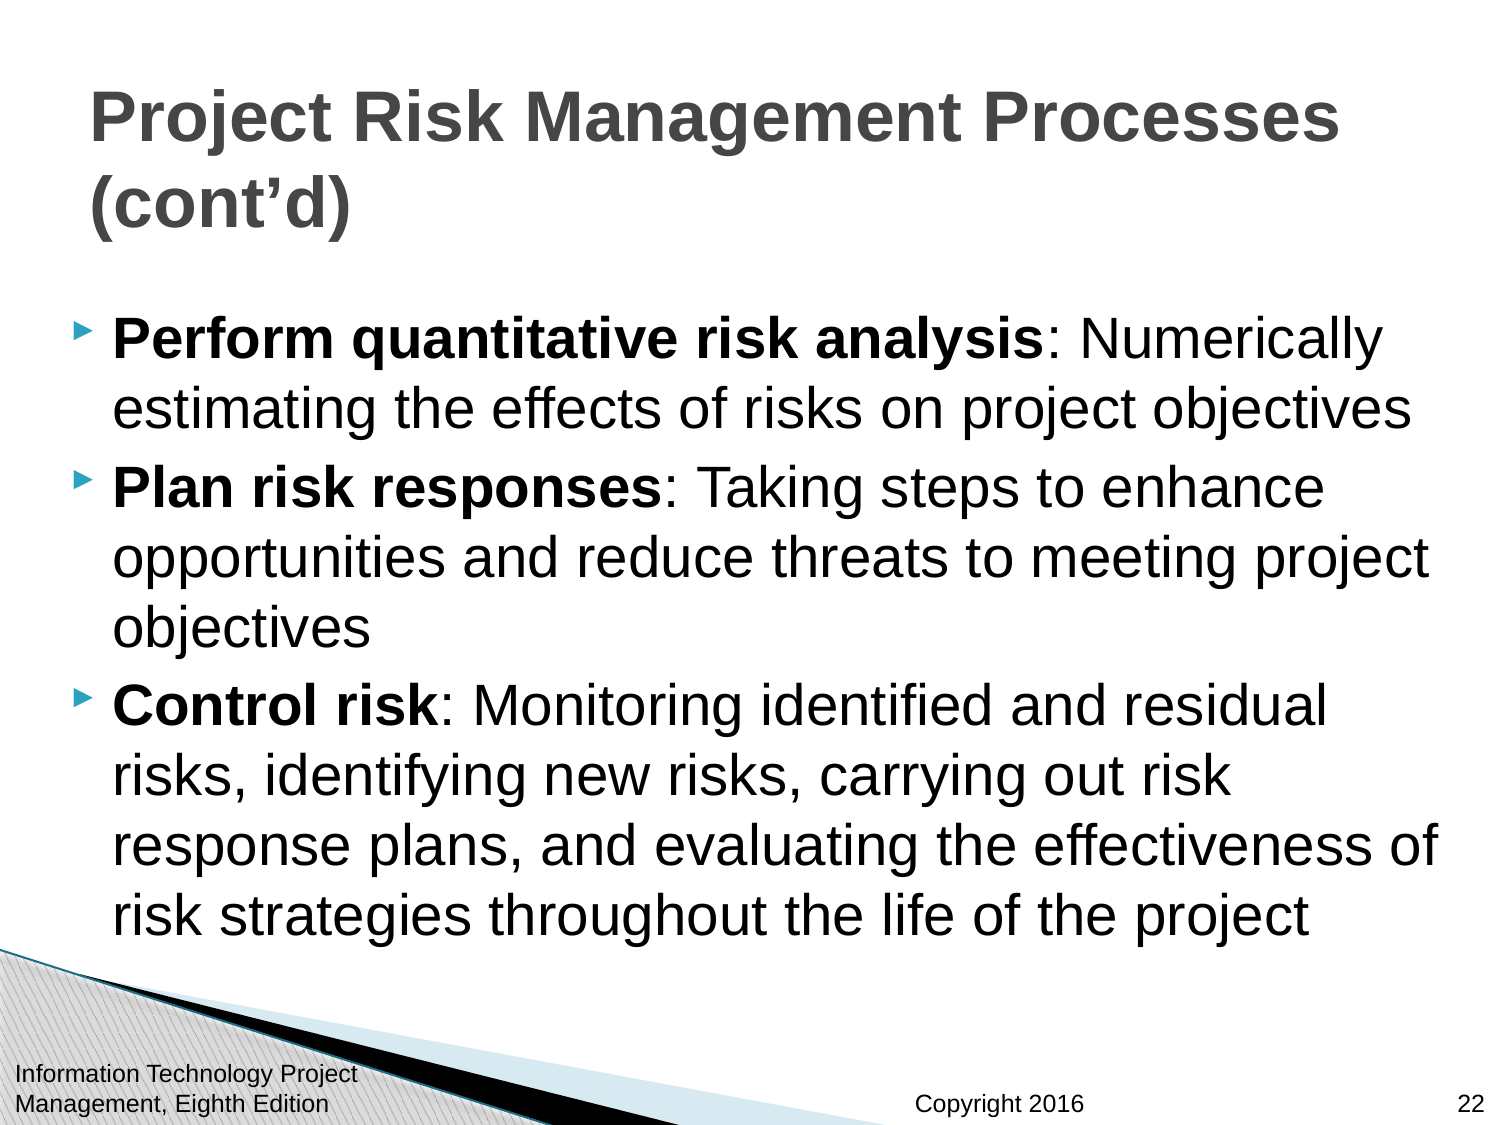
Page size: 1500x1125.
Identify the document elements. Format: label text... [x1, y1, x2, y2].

text_box Information Technology Project Management, Eighth Edition [0, 1065, 425, 1125]
list Perform quantitative risk analysis: Numerically estimating the effects of risks on project objectives Plan risk responses: Taking steps to enhance opportunities and reduce threats to meeting project objectives Control risk: Monitoring identified and residual risks, identifying new risks, carrying out risk response plans, and evaluating the effectiveness of risk strategies throughout the life of the project [37, 292, 1476, 1056]
slide_number 22 [1408, 1065, 1500, 1125]
title Project Risk Management Processes (cont’d) [75, 62, 1425, 250]
